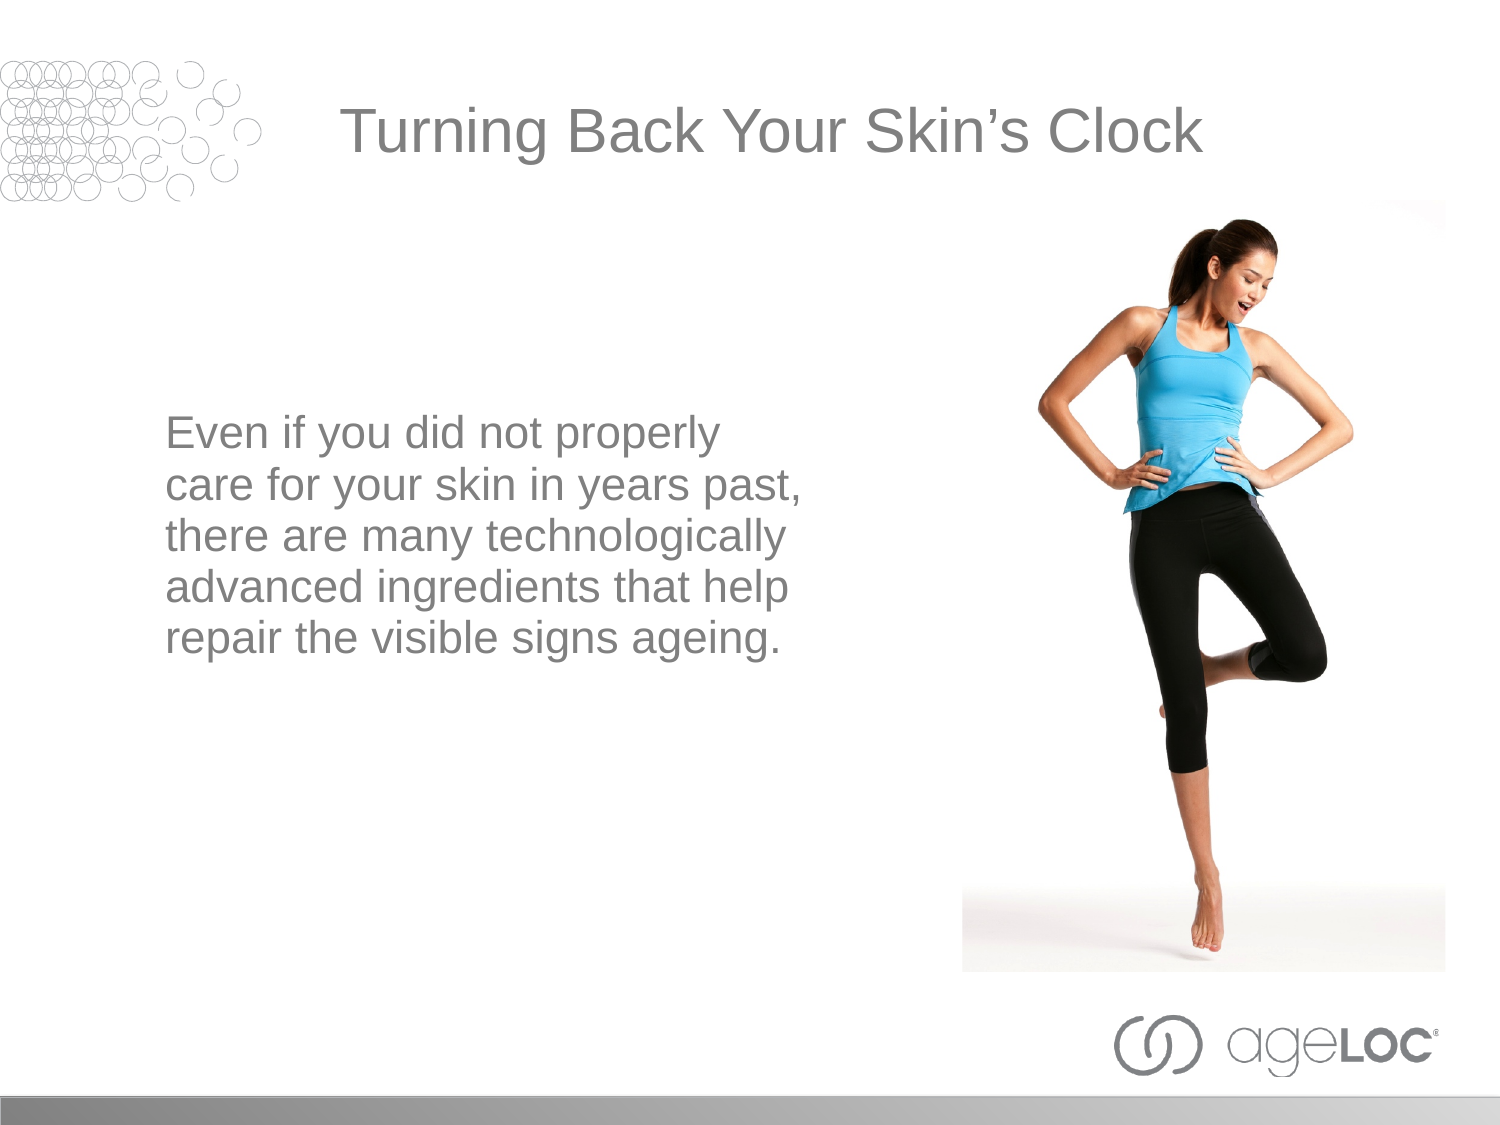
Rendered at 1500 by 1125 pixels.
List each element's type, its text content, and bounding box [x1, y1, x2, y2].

list Even if you did not properly care for your skin in years past, there are many technologically advanced ingredients that help repair the visible signs ageing. [149, 399, 826, 751]
picture [962, 199, 1446, 972]
text_box Turning Back Your Skin’s Clock [324, 62, 1425, 200]
